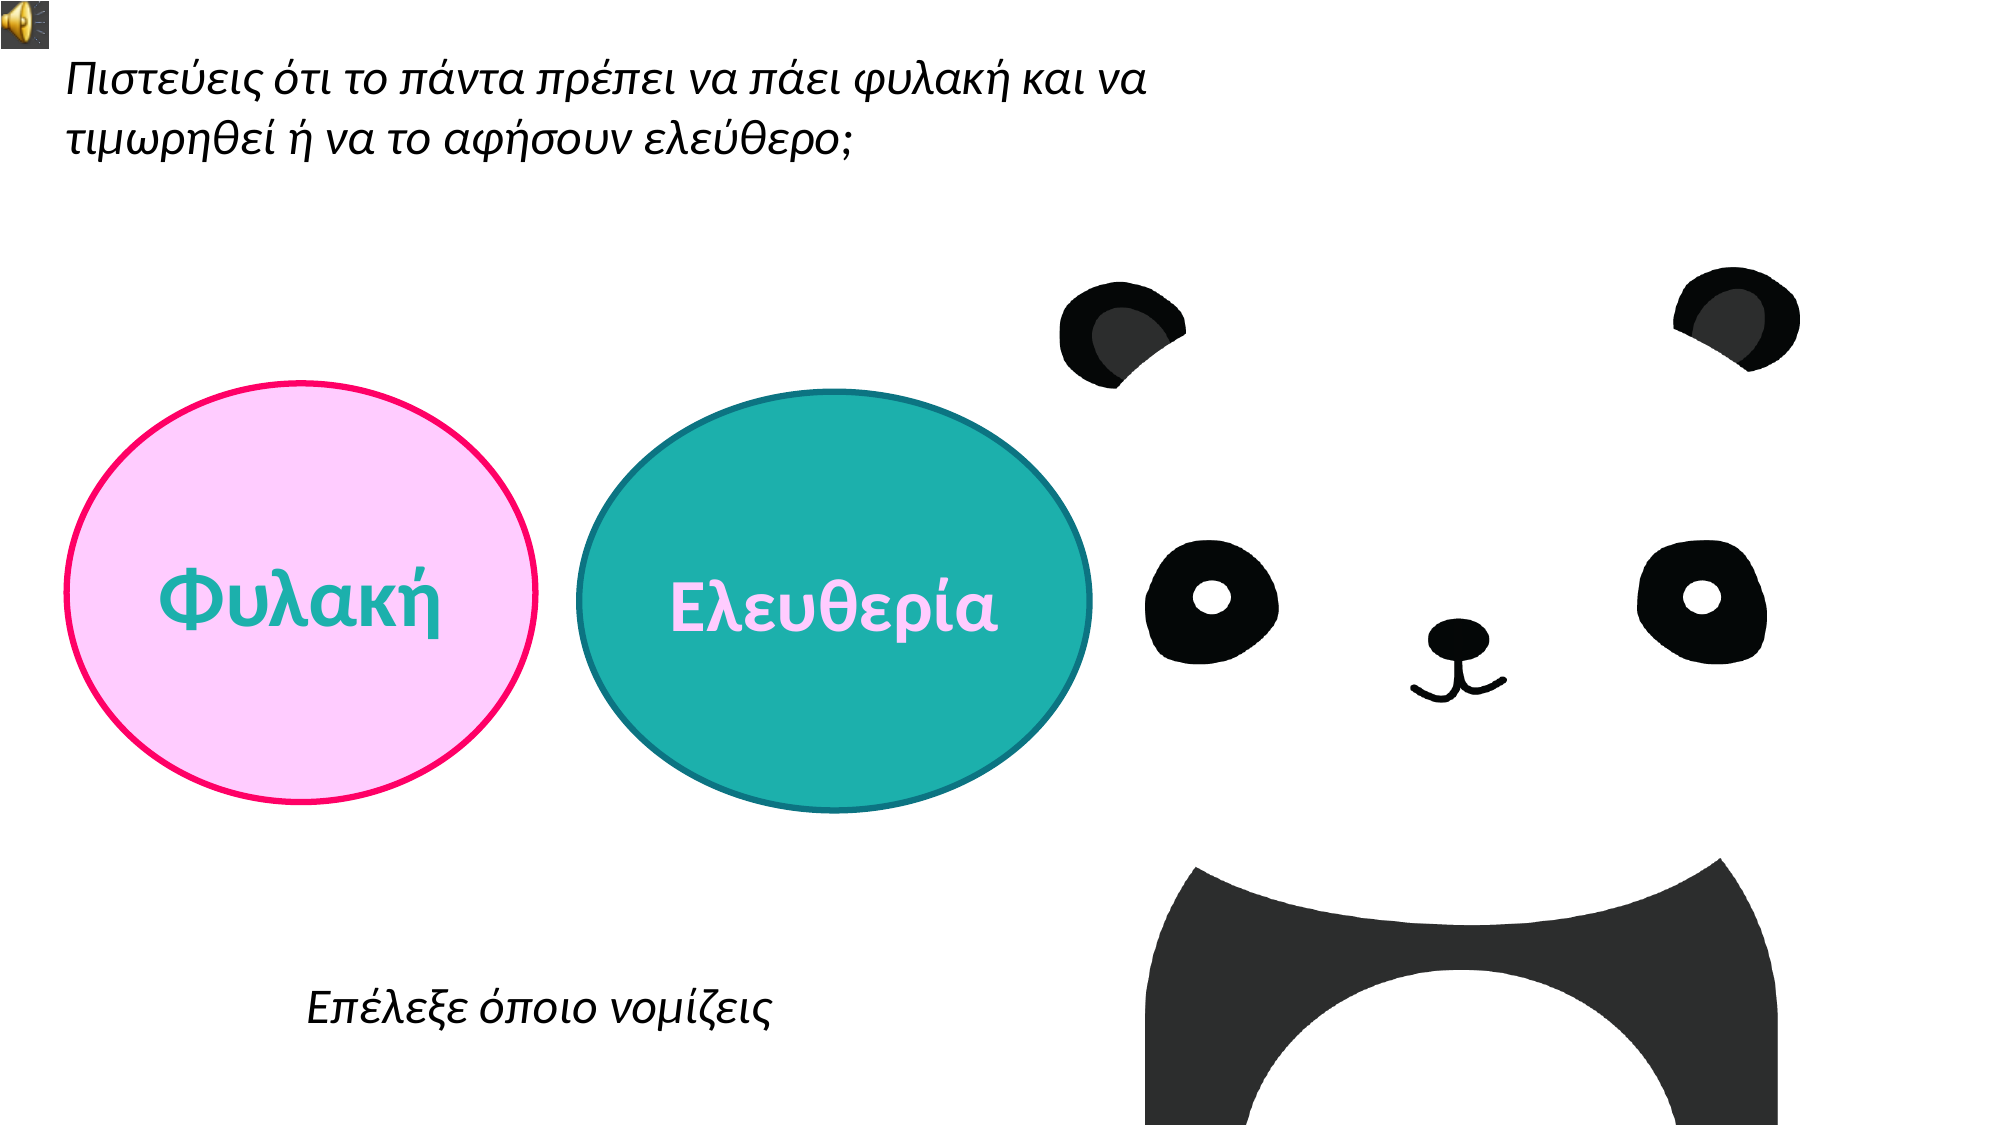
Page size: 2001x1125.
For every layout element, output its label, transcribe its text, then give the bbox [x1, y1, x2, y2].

text_box Ελευθερία [578, 390, 1091, 812]
picture [0, 0, 2001, 1125]
text_box Πιστεύεις ότι το πάντα πρέπει να πάει φυλακή και να τιμωρηθεί ή να το αφήσουν ελεύθερο; [49, 37, 1227, 173]
text_box Φυλακή [65, 382, 537, 804]
text_box Επέλεξε όποιο νομίζεις [99, 966, 1655, 1042]
